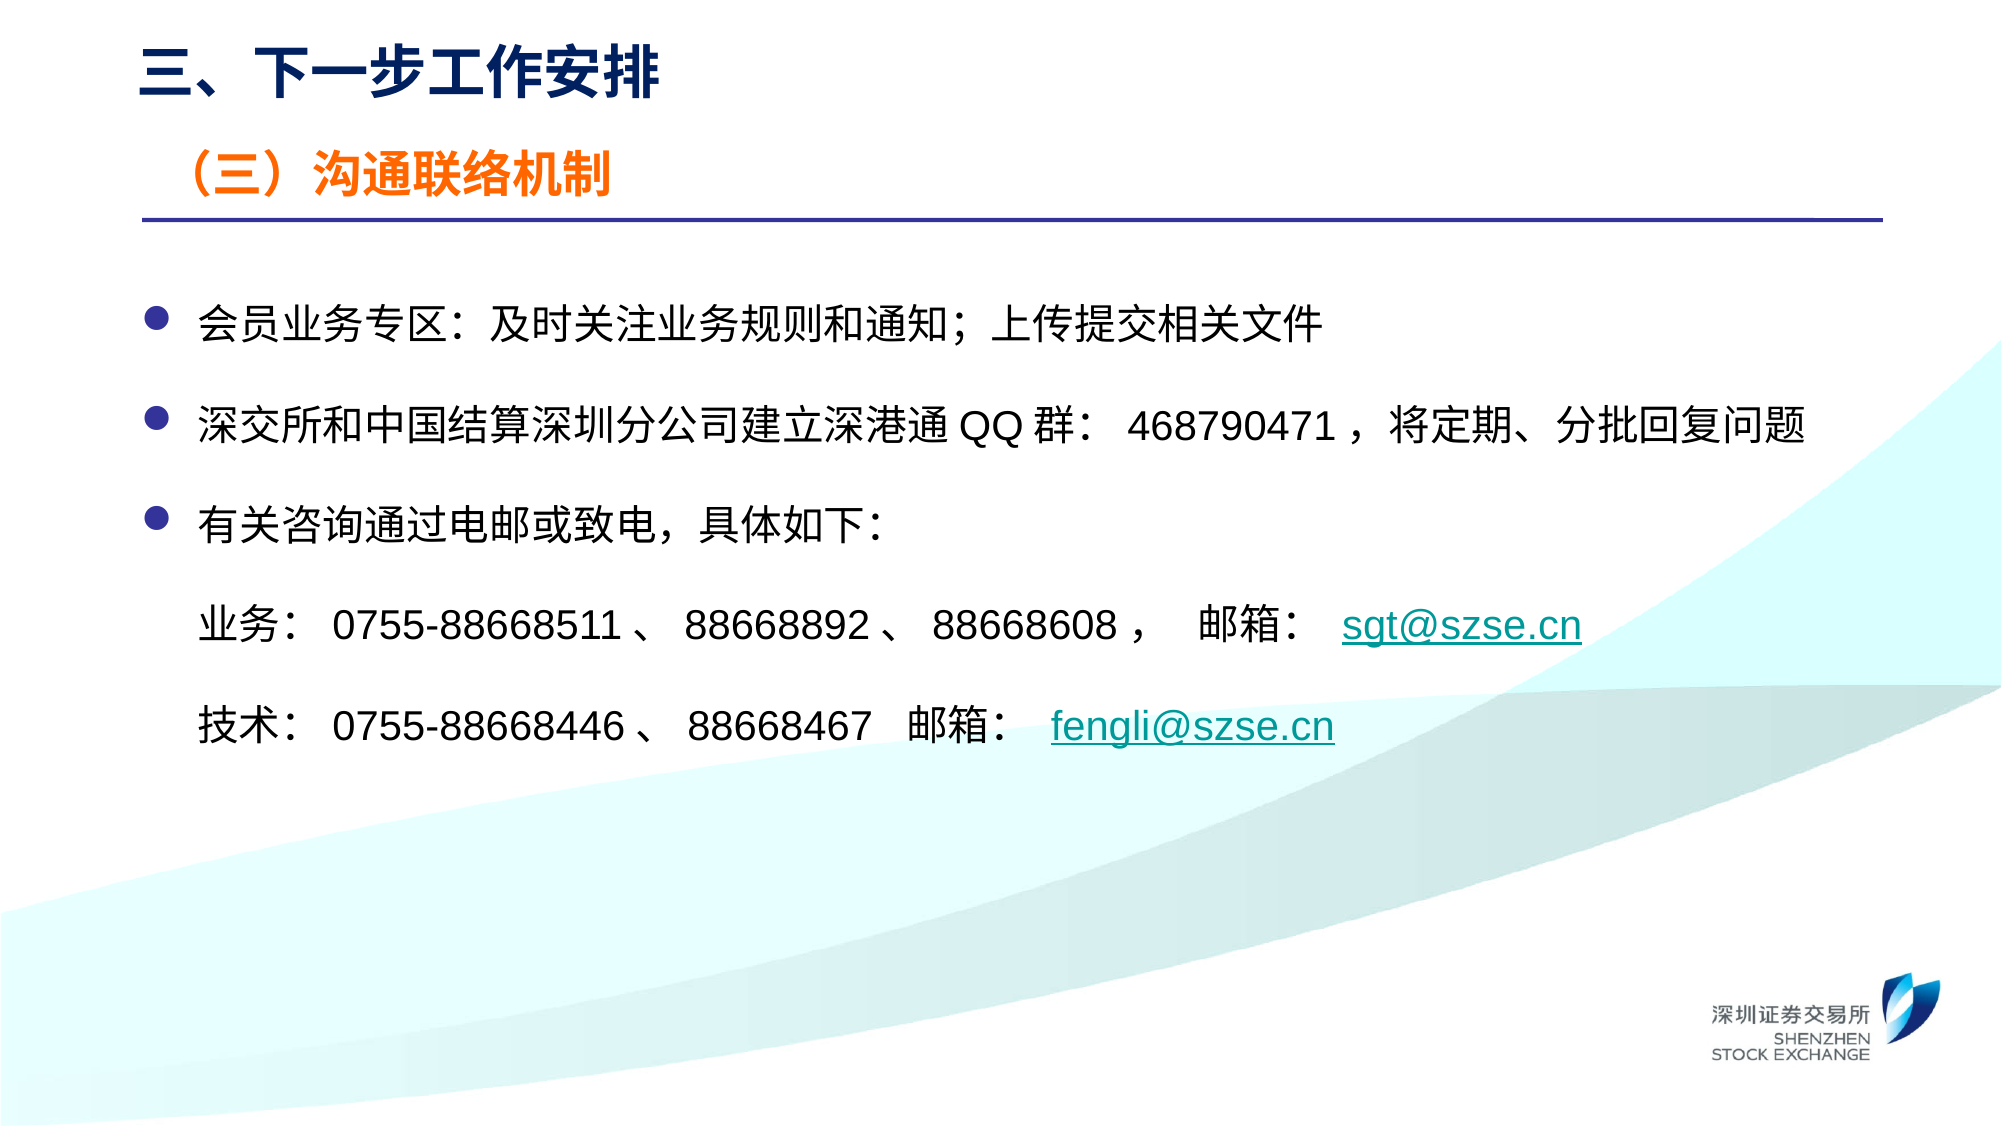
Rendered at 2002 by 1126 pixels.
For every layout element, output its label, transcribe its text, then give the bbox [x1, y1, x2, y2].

text_box （三）沟通联络机制 [147, 135, 1668, 210]
text_box 三、下一步工作安排 [121, 28, 902, 113]
picture [0, 0, 2002, 1126]
text_box 会员业务专区：及时关注业务规则和通知；上传提交相关文件 深交所和中国结算深圳分公司建立深港通QQ群：468790471，将定期、分批回复问题 有关咨询通过电邮或致电，具体如下： 业务：0755-88668511、88668892、88668608， 邮箱： sgt@szse.cn 技术：0755-88668446、88668467 邮箱： fengli@szse.cn [126, 290, 1883, 906]
